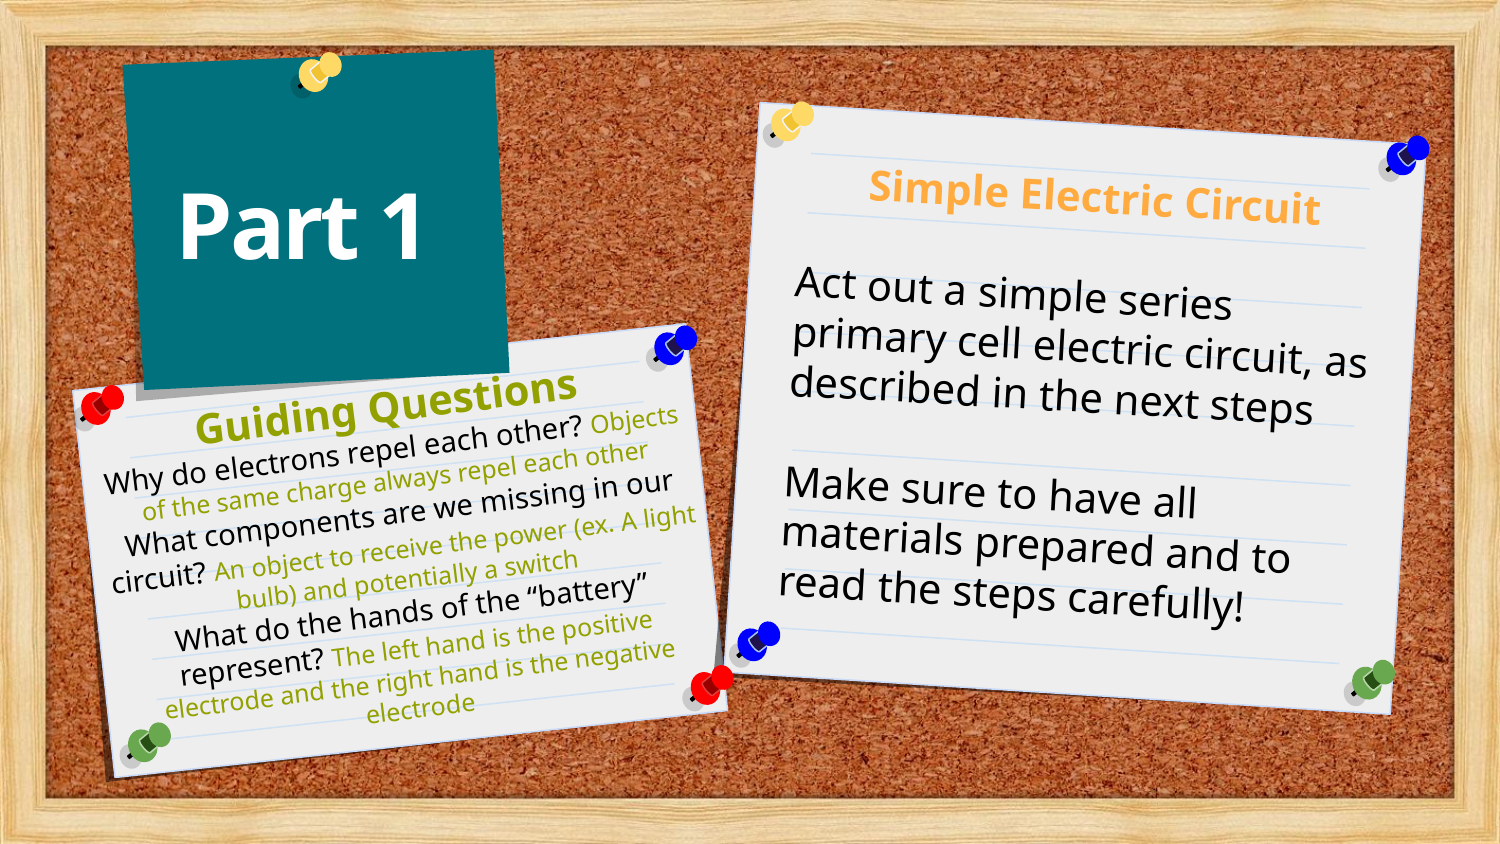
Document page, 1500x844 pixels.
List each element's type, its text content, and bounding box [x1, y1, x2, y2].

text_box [730, 122, 1410, 700]
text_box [122, 49, 510, 402]
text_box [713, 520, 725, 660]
picture [0, 0, 1500, 844]
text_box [1373, 132, 1434, 186]
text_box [641, 322, 702, 376]
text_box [758, 98, 819, 152]
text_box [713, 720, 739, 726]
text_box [68, 381, 129, 435]
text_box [82, 356, 709, 750]
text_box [1339, 656, 1400, 710]
text_box Part 1 [514, 190, 622, 293]
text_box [286, 48, 346, 103]
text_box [724, 618, 785, 672]
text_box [115, 719, 176, 773]
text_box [678, 661, 738, 715]
text_box Guiding Questions Why do electrons repel each other? Objects of the same charge always repel each other What components are we missing in our circuit? An object to receive the power (ex. A light bulb) and potentially a switch What do the hands of the “battery” represent? The left hand is the positive electrode and the right hand is the negative electrode [119, 758, 456, 800]
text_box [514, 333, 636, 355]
